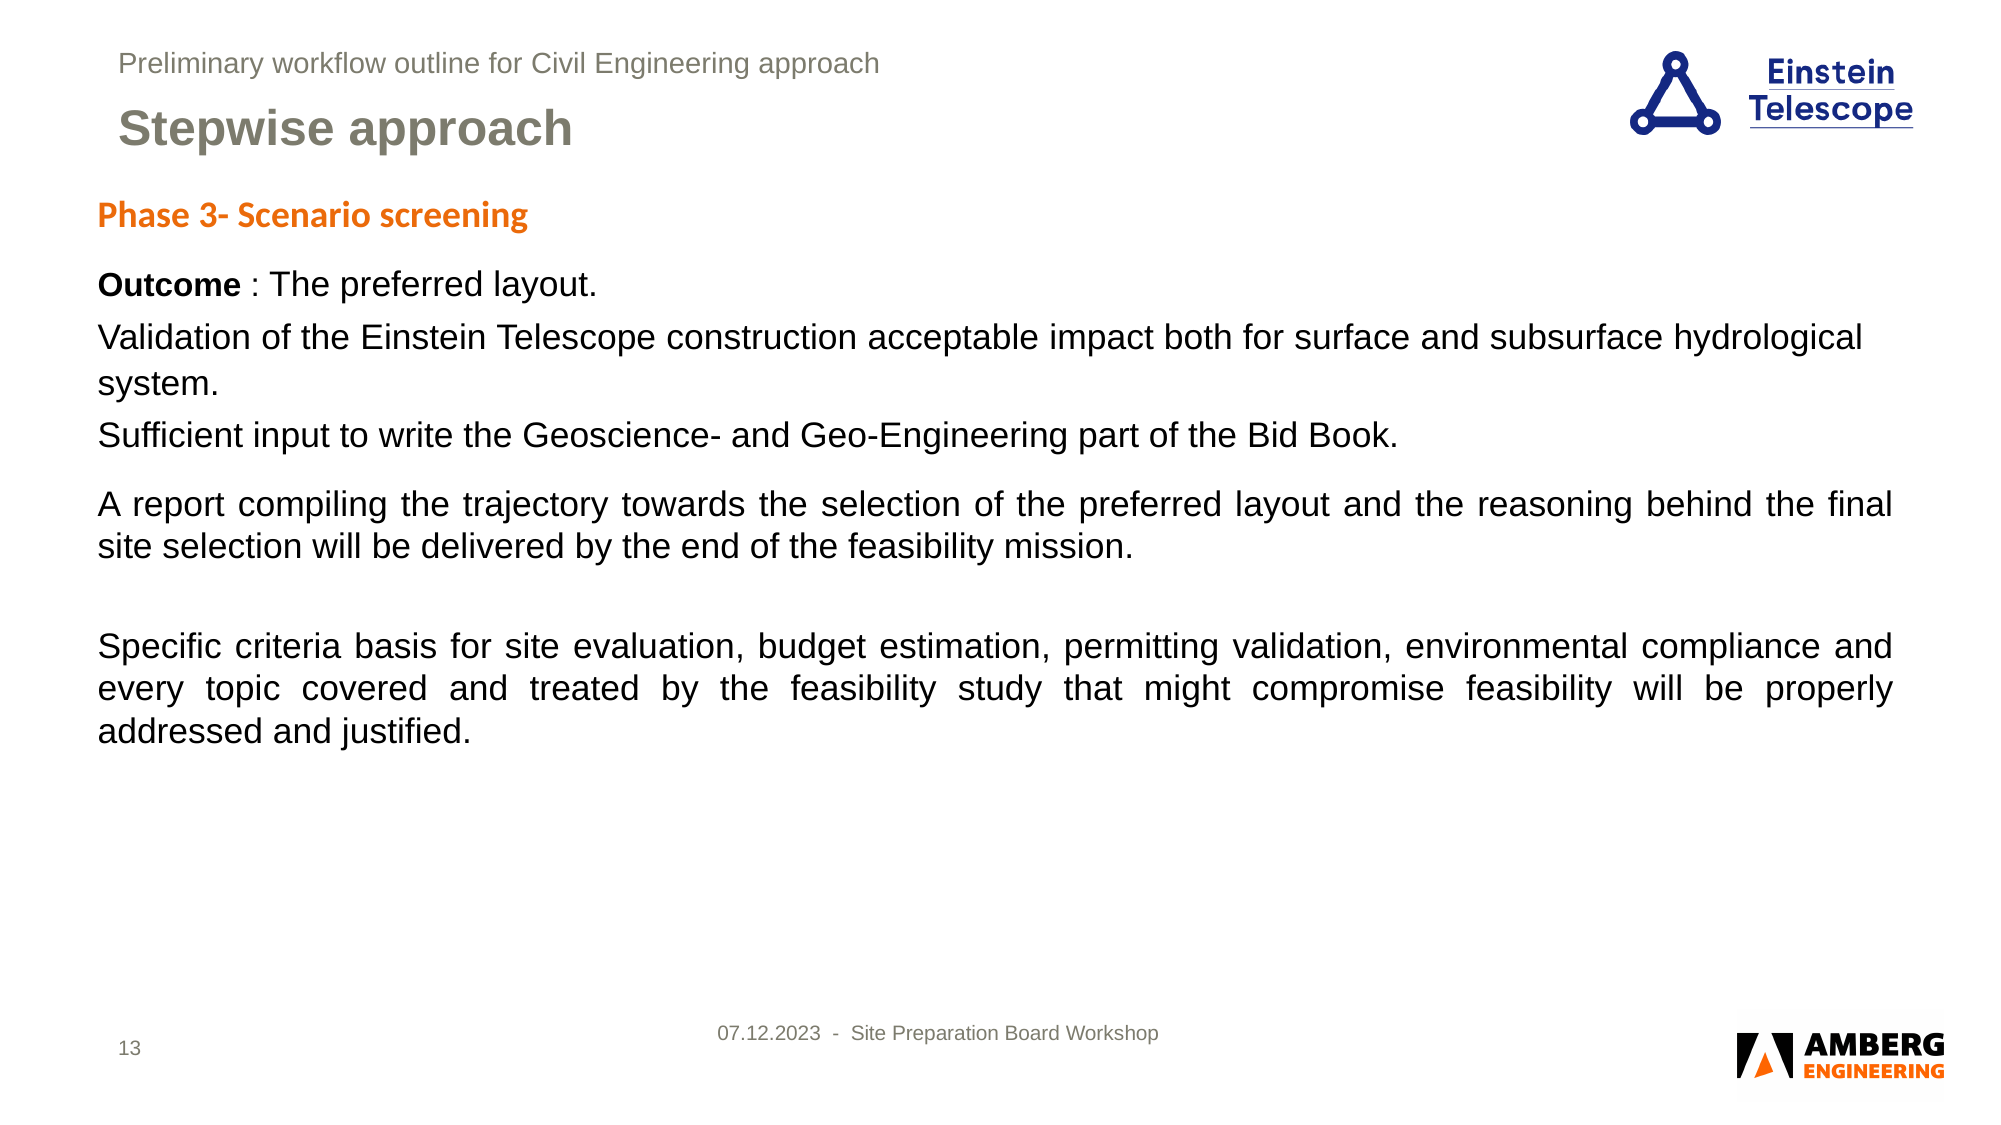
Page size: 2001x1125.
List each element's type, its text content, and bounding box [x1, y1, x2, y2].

list Phase 3- Scenario screening Outcome : The preferred layout. Validation of the Einstein Telescope construction acceptable impact both for surface and subsurface hydrological system. Sufficient input to write the Geoscience- and Geo-Engineering part of the Bid Book. [82, 79, 1880, 424]
footer Preliminary workflow outline for Civil Engineering approach [118, 36, 1882, 96]
picture [1625, 38, 1921, 142]
slide_number 13 [118, 1034, 252, 1076]
picture [1737, 1009, 1944, 1102]
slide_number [717, 1019, 1283, 1061]
text_box A report compiling the trajectory towards the selection of the preferred layout and the reasoning behind the final site selection will be delivered by the end of the feasibility mission. Specific criteria basis for site evaluation, budget estimation, permitting validation, environmental compliance and every topic covered and treated by the feasibility study that might compromise feasibility will be properly addressed and justified. [82, 424, 1910, 758]
